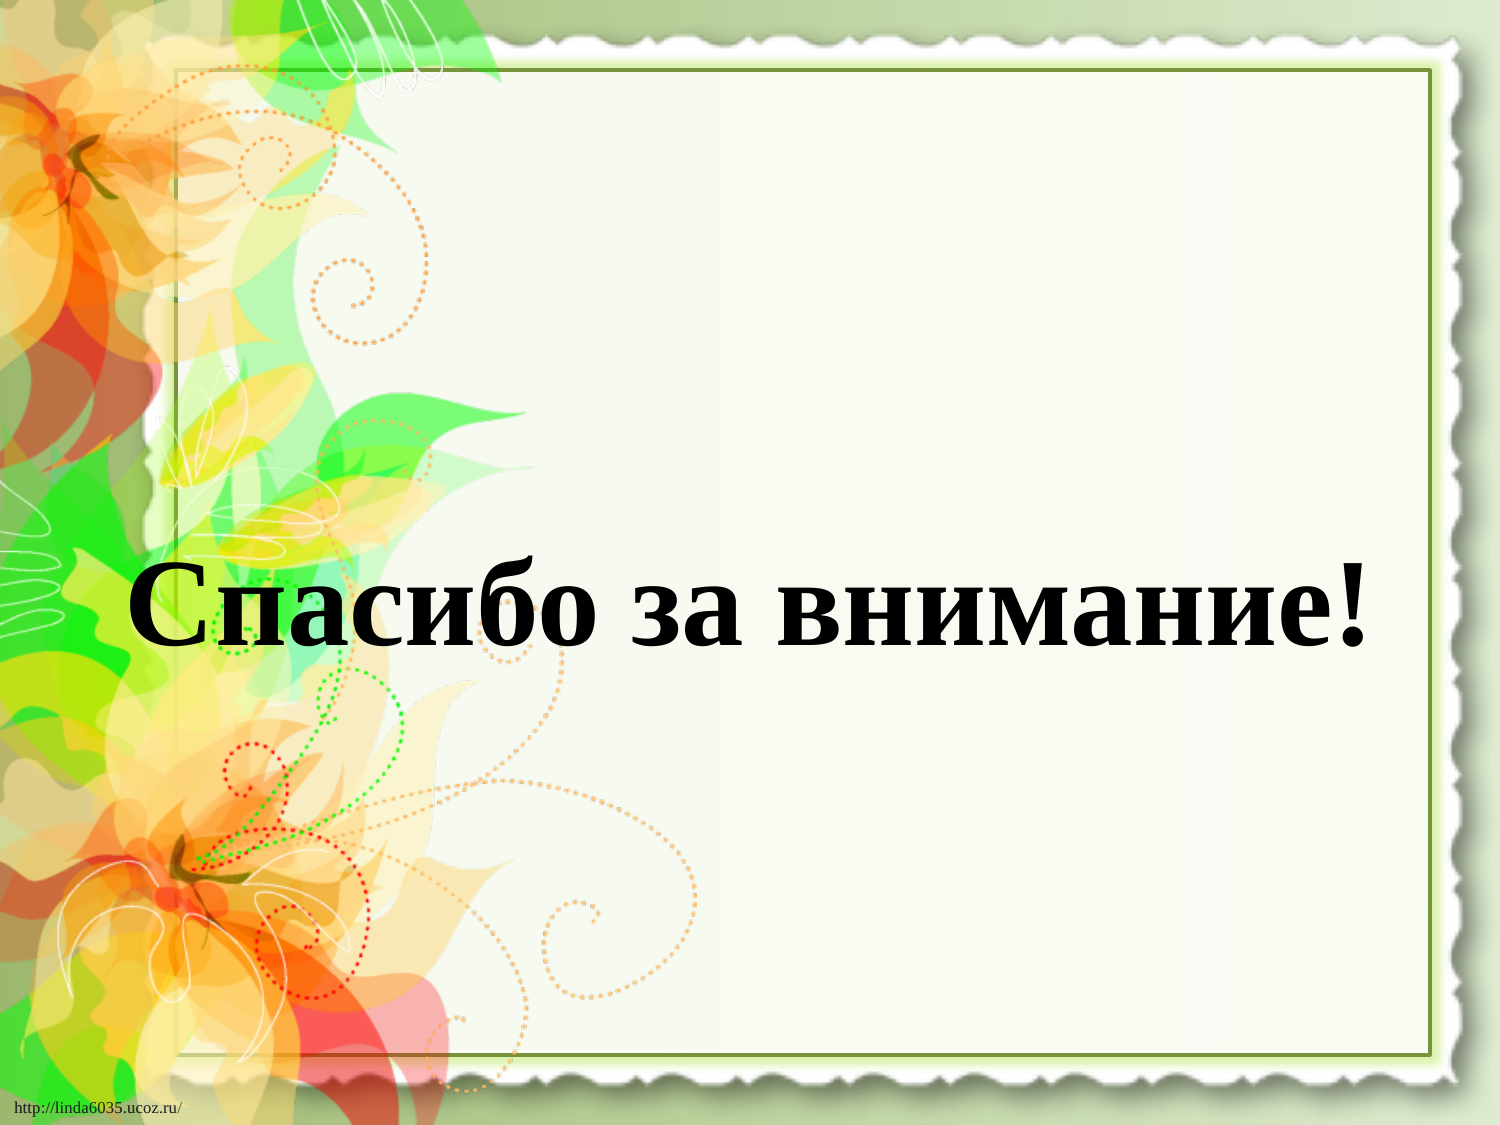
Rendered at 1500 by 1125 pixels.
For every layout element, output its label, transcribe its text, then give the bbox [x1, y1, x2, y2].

picture [0, 0, 1500, 1125]
title Спасибо за внимание! [75, 363, 1425, 739]
